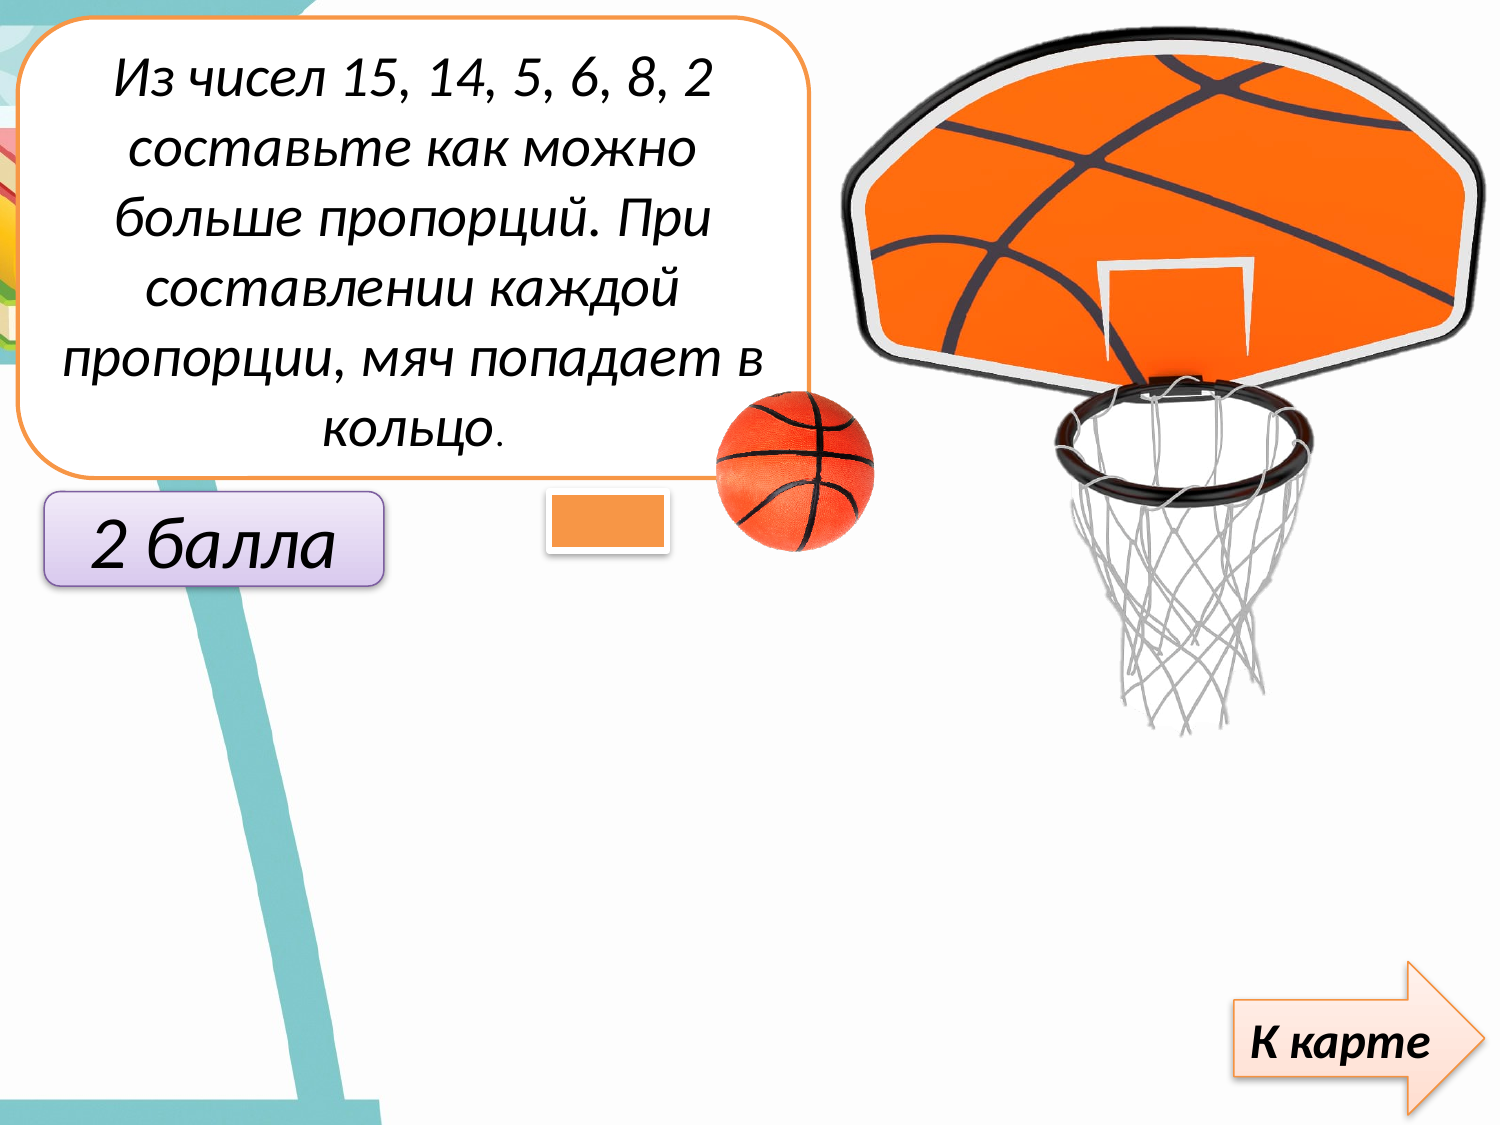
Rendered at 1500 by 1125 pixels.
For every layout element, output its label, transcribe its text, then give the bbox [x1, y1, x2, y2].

text_box К карте [1233, 960, 1486, 1116]
picture [0, 0, 1500, 1125]
text_box Из чисел 15, 14, 5, 6, 8, 2 составьте как можно больше пропорций. При составлении каждой пропорции, мяч попадает в кольцо. [15, 15, 812, 481]
text_box 2 балла [43, 490, 385, 587]
text_box [546, 488, 670, 554]
